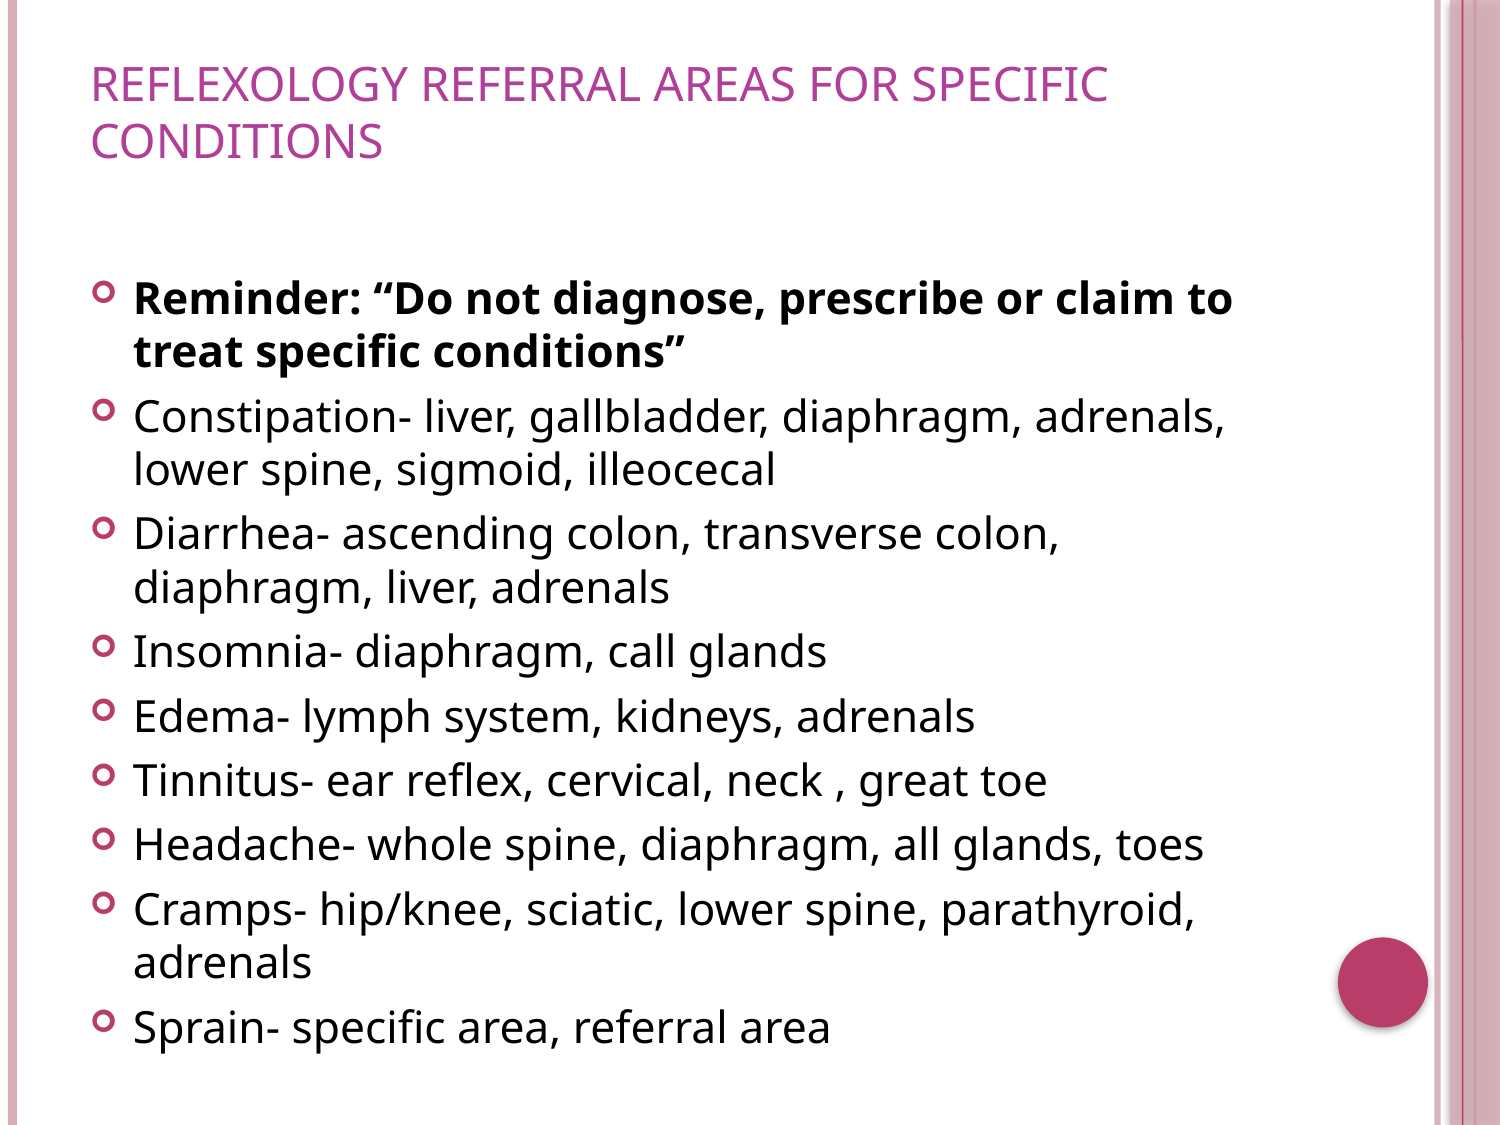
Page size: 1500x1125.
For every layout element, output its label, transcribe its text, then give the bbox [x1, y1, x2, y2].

title Reflexology referral areas for specific conditions [75, 45, 1300, 233]
list Reminder: “Do not diagnose, prescribe or claim to treat specific conditions” Constipation- liver, gallbladder, diaphragm, adrenals, lower spine, sigmoid, illeocecal Diarrhea- ascending colon, transverse colon, diaphragm, liver, adrenals Insomnia- diaphragm, call glands Edema- lymph system, kidneys, adrenals Tinnitus- ear reflex, cervical, neck , great toe Headache- whole spine, diaphragm, all glands, toes Cramps- hip/knee, sciatic, lower spine, parathyroid, adrenals Sprain- specific area, referral area [75, 262, 1300, 1062]
